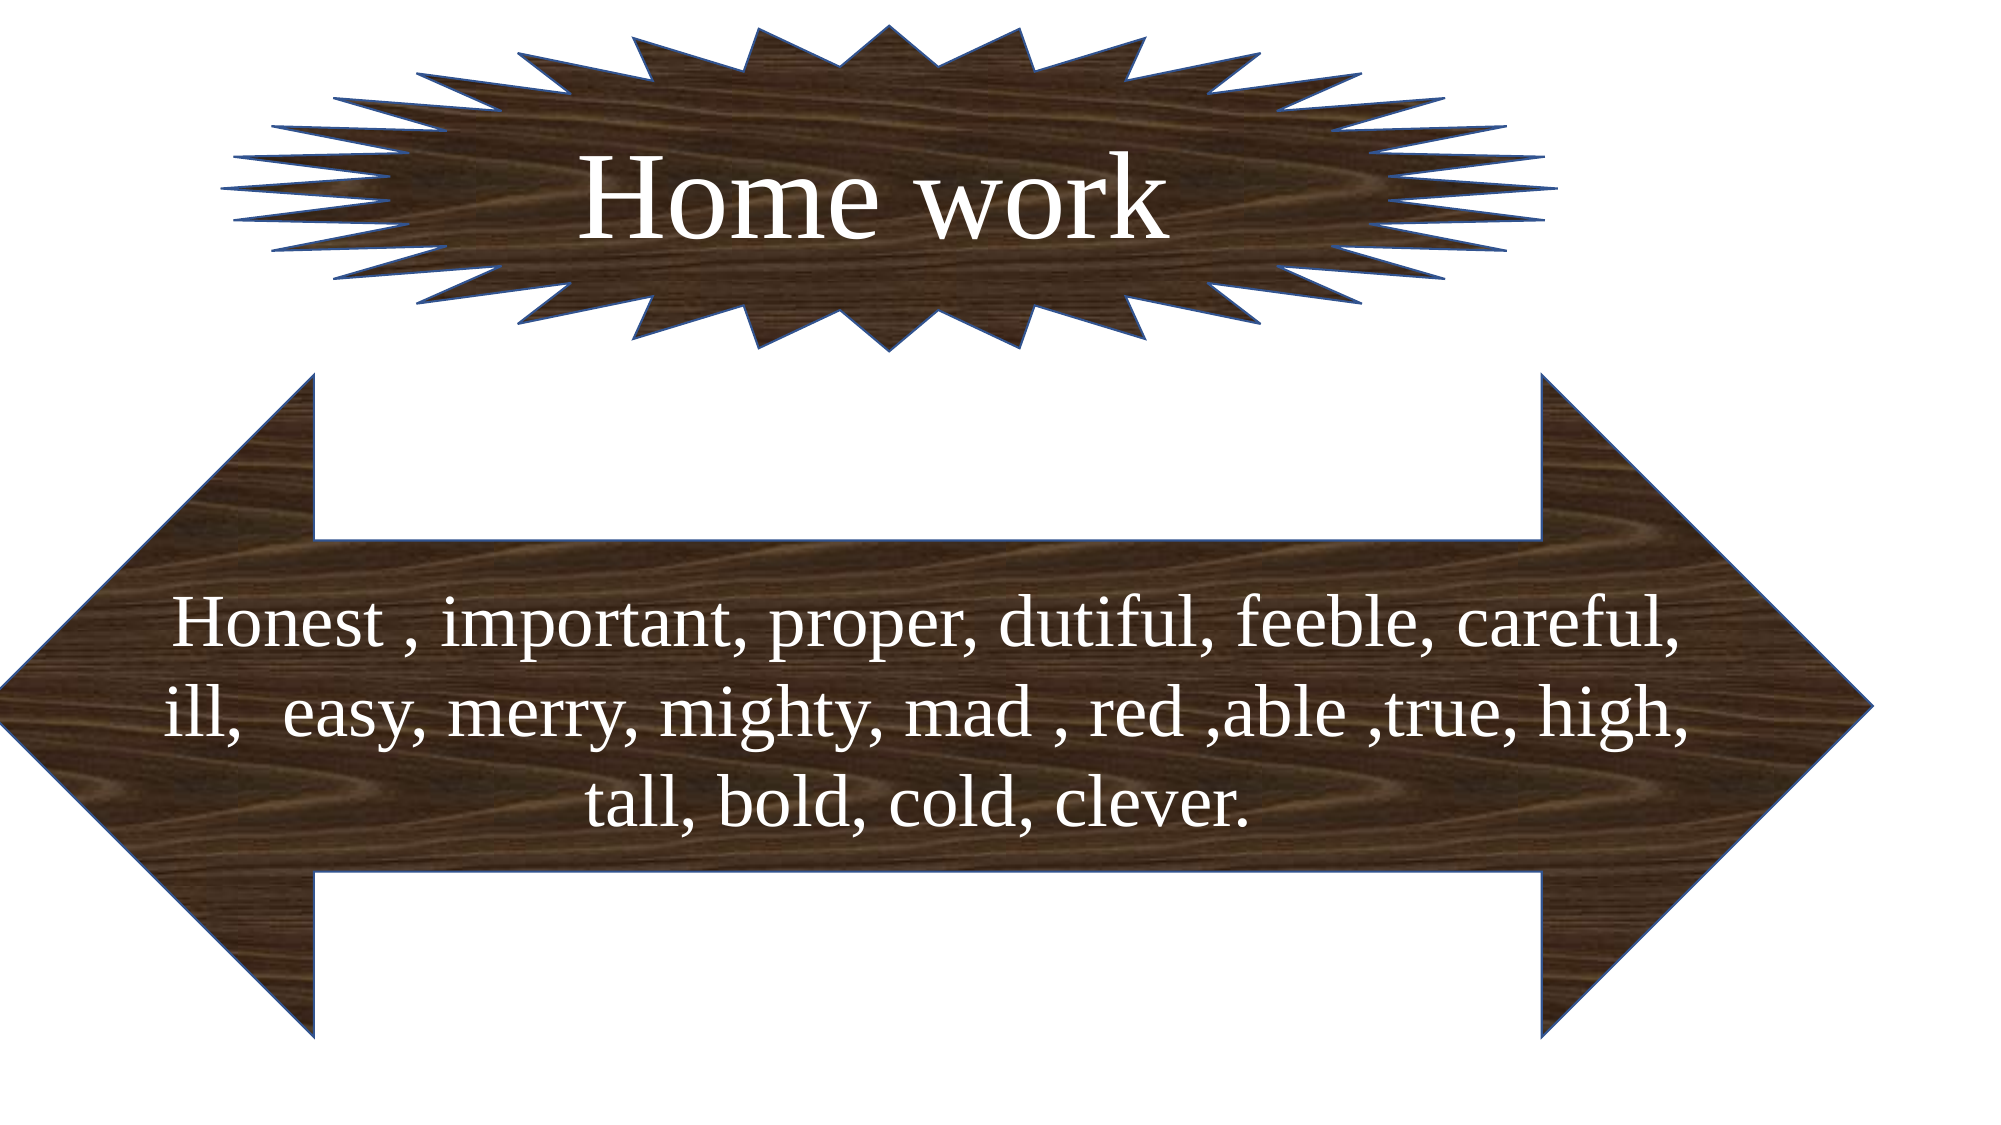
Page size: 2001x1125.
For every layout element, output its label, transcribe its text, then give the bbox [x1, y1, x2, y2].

text_box Home work [220, 24, 1558, 353]
text_box Honest , important, proper, dutiful, feeble, careful, ill, easy, merry, mighty, mad , red ,able ,true, high, tall, bold, cold, clever. [0, 372, 1875, 1040]
